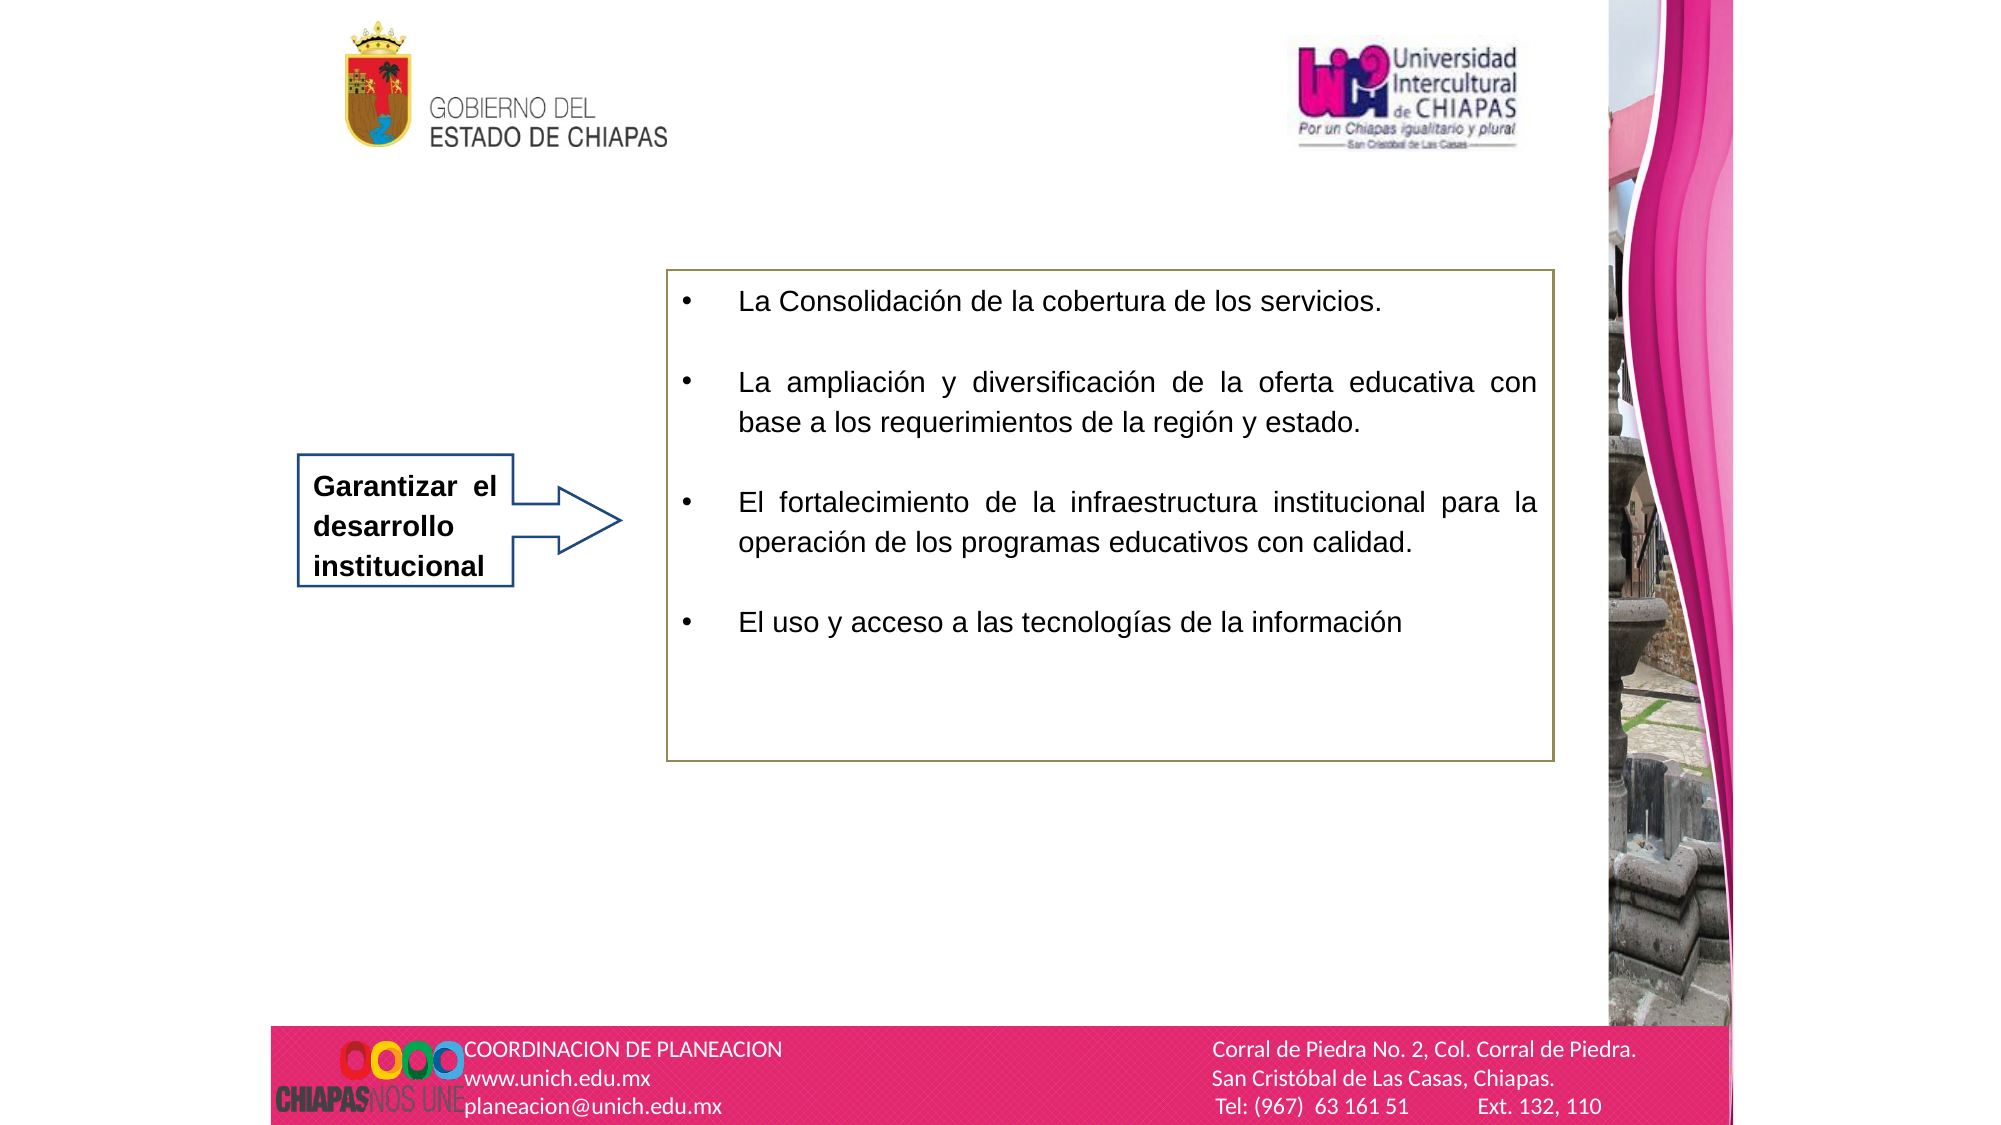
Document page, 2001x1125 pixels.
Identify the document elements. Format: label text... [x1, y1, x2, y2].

text_box Garantizar el desarrollo institucional [298, 454, 621, 587]
picture [345, 21, 668, 147]
text_box La Consolidación de la cobertura de los servicios. La ampliación y diversificación de la oferta educativa con base a los requerimientos de la región y estado. El fortalecimiento de la infraestructura institucional para la operación de los programas educativos con calidad. El uso y acceso a las tecnologías de la información [666, 269, 1554, 762]
picture [1608, 0, 1734, 1125]
text_box COORDINACION DE PLANEACION Corral de Piedra No. 2, Col. Corral de Piedra. www.unich.edu.mx San Cristóbal de Las Casas, Chiapas. planeacion@unich.edu.mx Tel: (967) 63 161 51 Ext. 132, 110 [269, 1024, 1603, 1125]
picture [1286, 35, 1529, 152]
picture [276, 1041, 465, 1112]
